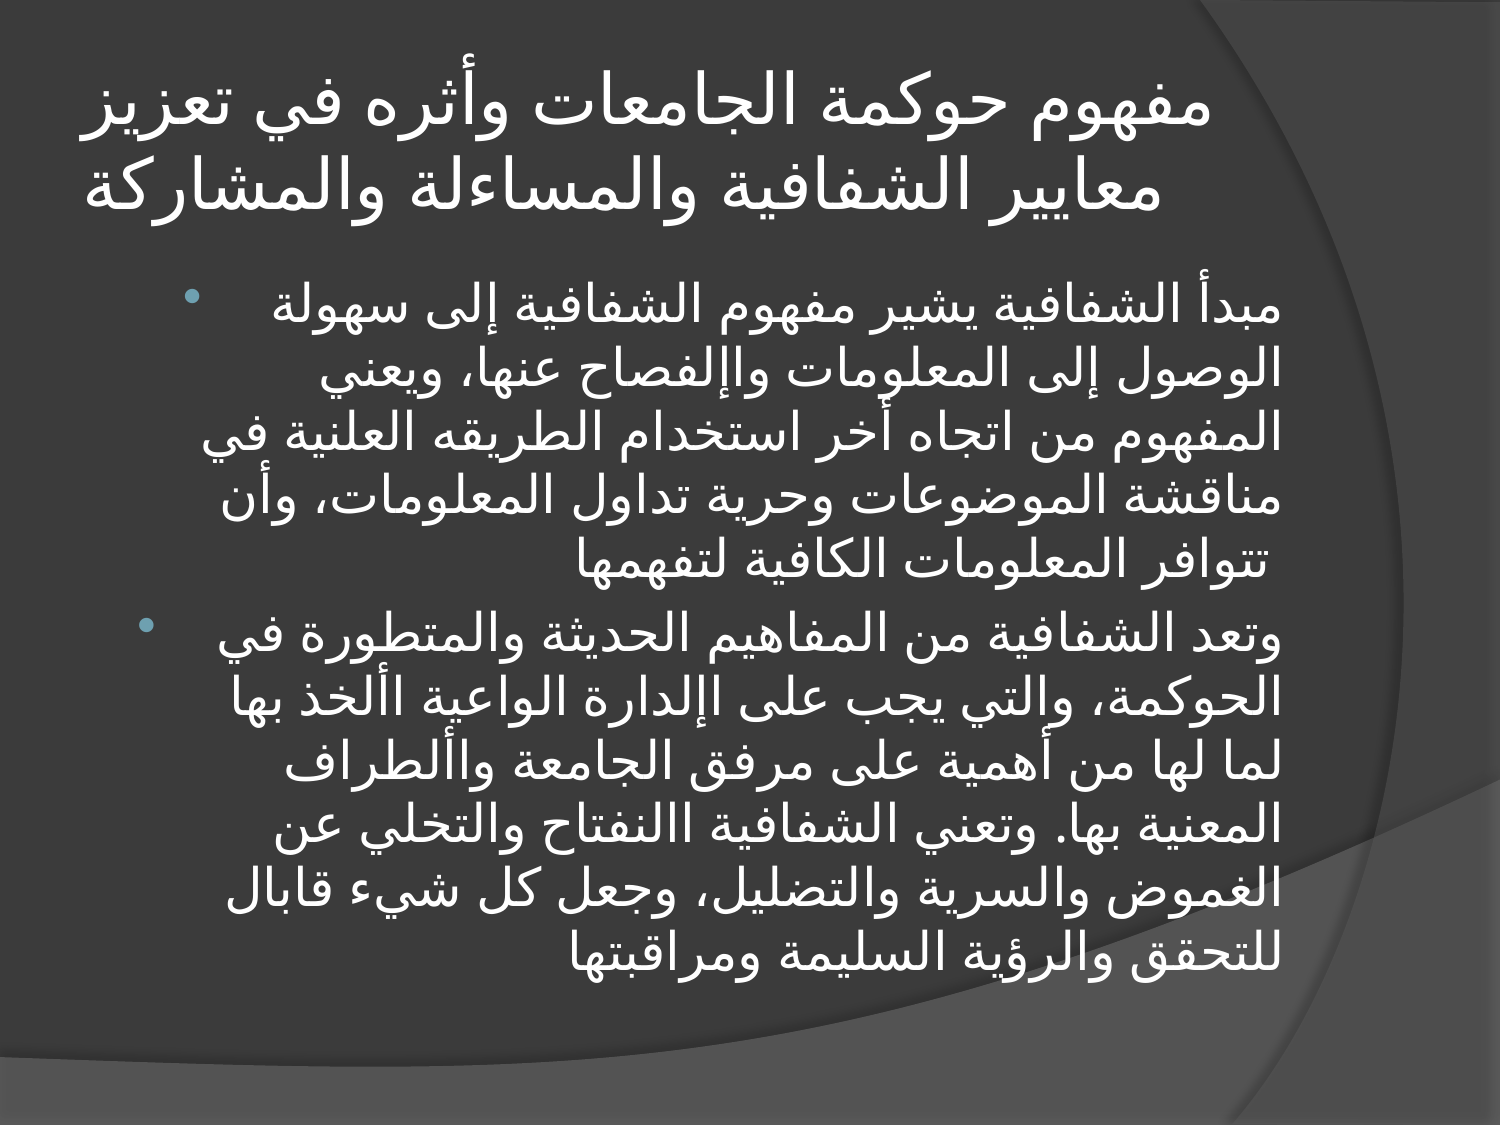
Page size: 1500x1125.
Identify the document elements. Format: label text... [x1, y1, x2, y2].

list مبدأ الشفافية يشير مفهوم الشفافية إلى سهولة الوصول إلى المعلومات واإلفصاح عنها، ويعني المفهوم من اتجاه أخر استخدام الطريقه العلنية في مناقشة الموضوعات وحرية تداول المعلومات، وأن تتوافر المعلومات الكافية لتفهمها وتعد الشفافية من المفاهيم الحديثة والمتطورة في الحوكمة، والتي يجب على اإلدارة الواعية األخذ بها لما لها من أهمية على مرفق الجامعة واألطراف المعنية بها. وتعني الشفافية االنفتاح والتخلي عن الغموض والسرية والتضليل، وجعل كل شيء قابال للتحقق والرؤية السليمة ومراقبتها [75, 262, 1300, 1005]
title مفهوم حوكمة الجامعات وأثره في تعزيز معايير الشفافية والمساءلة والمشاركة [75, 45, 1300, 233]
